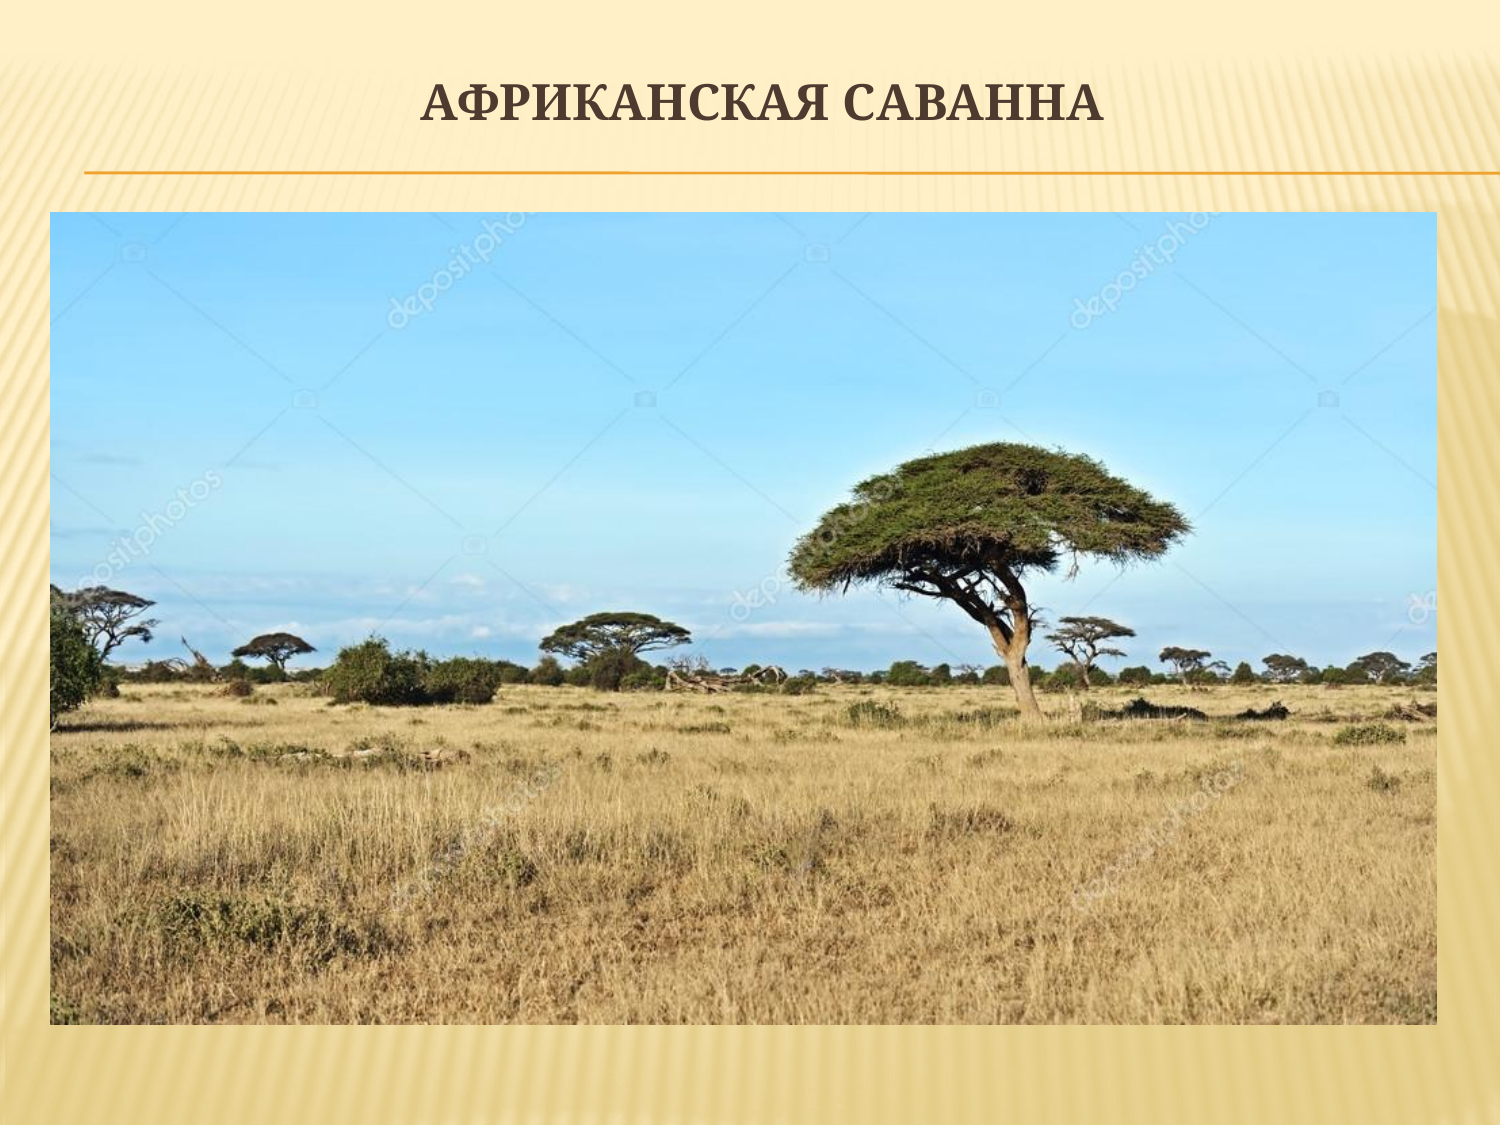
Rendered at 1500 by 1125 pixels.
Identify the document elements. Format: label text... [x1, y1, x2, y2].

title Африканская саванна [50, 24, 1475, 175]
picture [49, 212, 1437, 1026]
